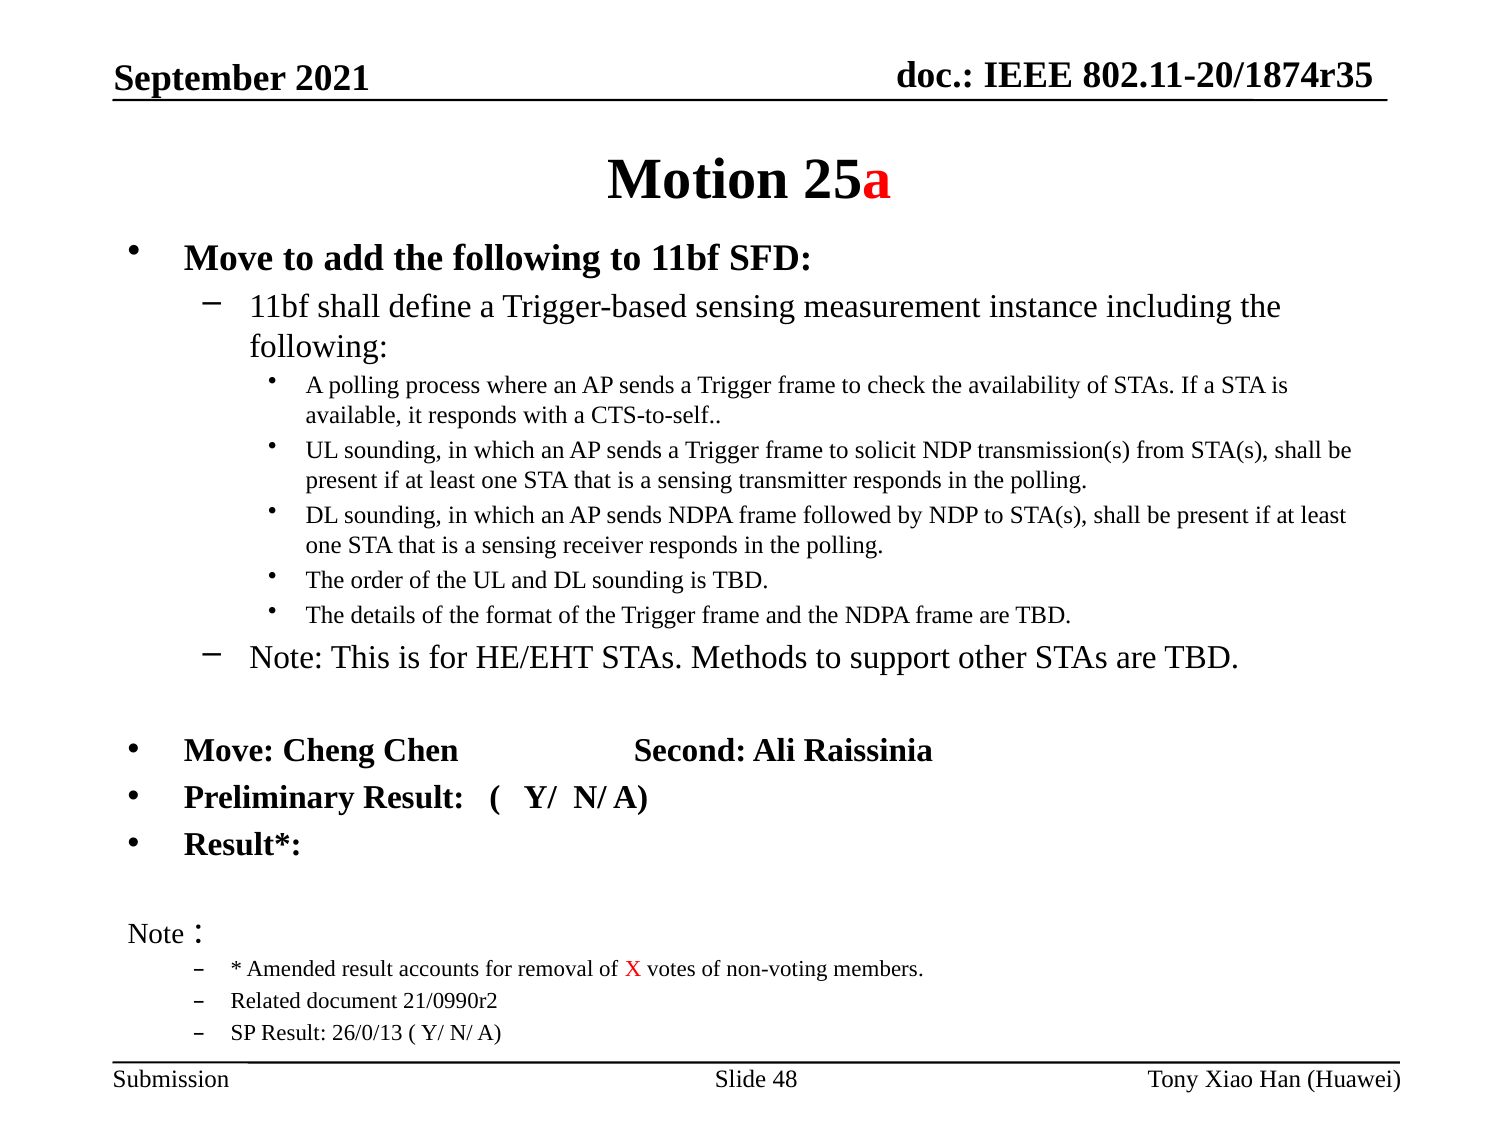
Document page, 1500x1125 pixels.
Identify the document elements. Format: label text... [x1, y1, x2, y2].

text_box Motion 25a [112, 87, 1388, 224]
footer Tony Xiao Han (Huawei) [999, 1061, 1402, 1093]
slide_number Slide 48 [712, 1061, 800, 1093]
text_box Move to add the following to 11bf SFD: 11bf shall define a Trigger-based sensing measurement instance including the following: A polling process where an AP sends a Trigger frame to check the availability of STAs. If a STA is available, it responds with a CTS-to-self.. UL sounding, in which an AP sends a Trigger frame to solicit NDP transmission(s) from STA(s), shall be present if at least one STA that is a sensing transmitter responds in the polling. DL sounding, in which an AP sends NDPA frame followed by NDP to STA(s), shall be present if at least one STA that is a sensing receiver responds in the polling. The order of the UL and DL sounding is TBD. The details of the format of the Trigger frame and the NDPA frame are TBD. Note: This is for HE/EHT STAs. Methods to support other STAs are TBD. Move: Cheng Chen Second: Ali Raissinia Preliminary Result: ( Y/ N/ A) Result*: Note： * Amended result accounts for removal of X votes of non-voting members. Related document 21/0990r2 SP Result: 26/0/13 ( Y/ N/ A) [112, 224, 1388, 888]
